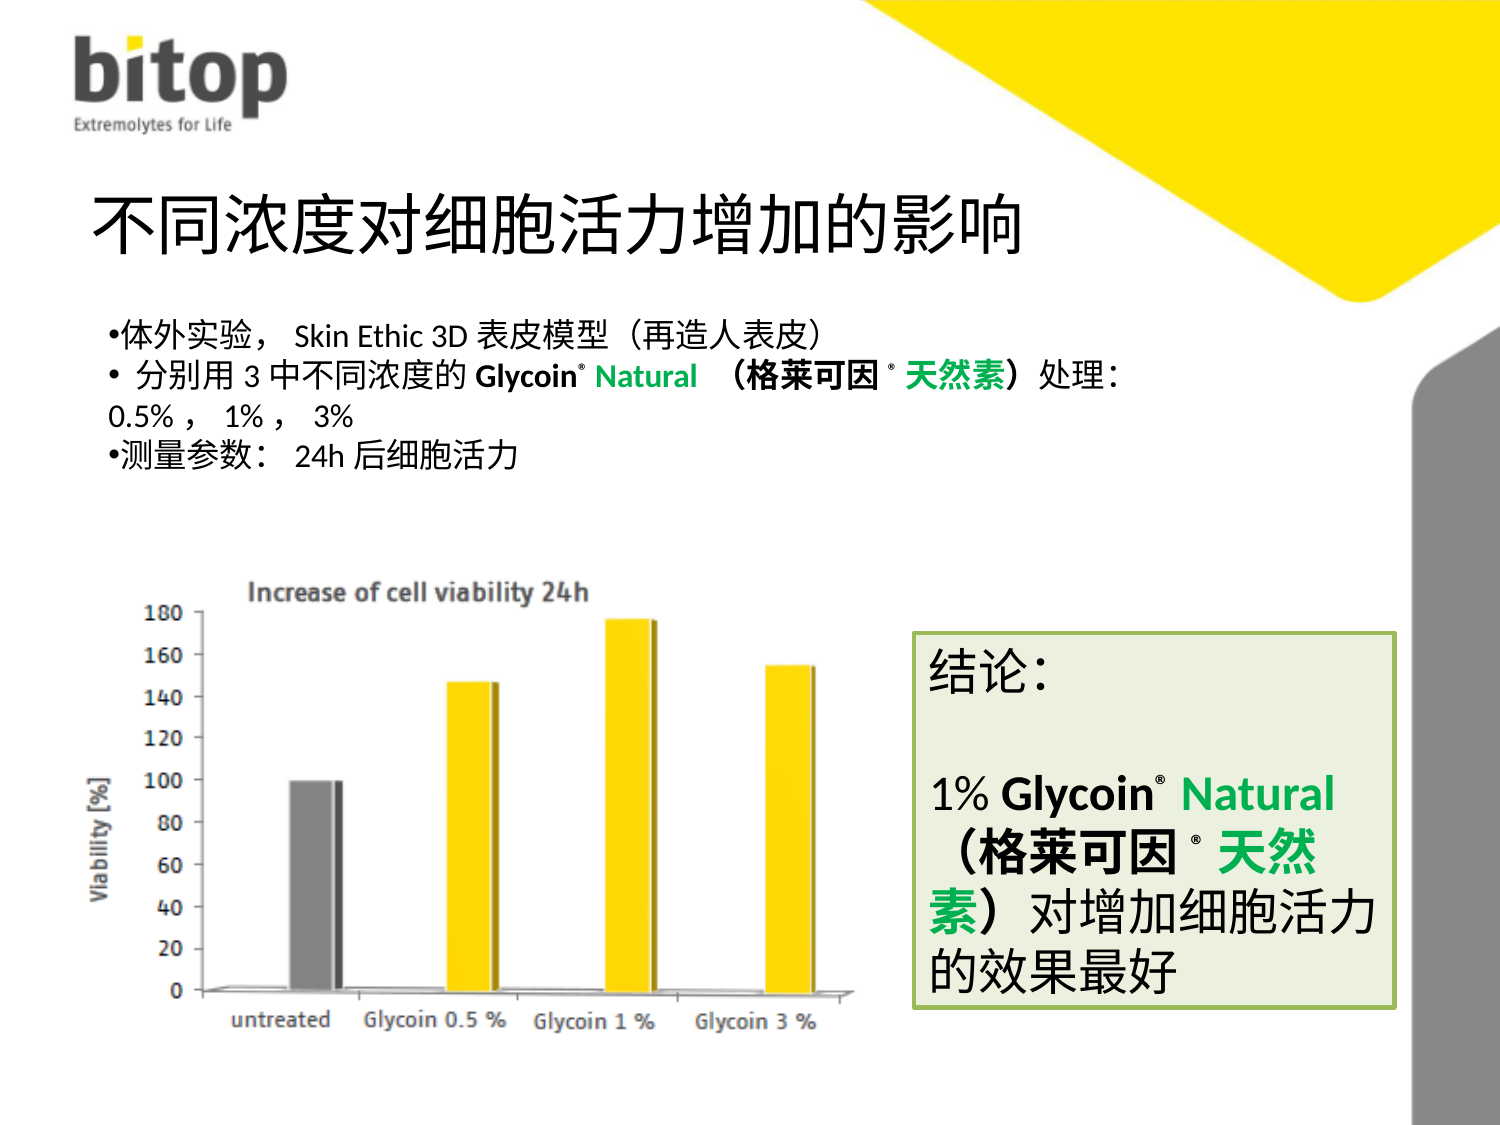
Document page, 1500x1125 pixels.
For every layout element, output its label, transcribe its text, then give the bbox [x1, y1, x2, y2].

picture [35, 0, 326, 158]
picture [1396, 313, 1500, 1125]
text_box 结论： 1% Glycoin® Natural （格莱可因®天然素）对增加细胞活力的效果最好 [912, 631, 1397, 1010]
picture [46, 539, 903, 1044]
title 不同浓度对细胞活力增加的影响 [75, 128, 1425, 317]
text_box 体外实验，Skin Ethic 3D表皮模型（再造人表皮） 分别用3中不同浓度的Glycoin® Natural （格莱可因®天然素）处理：0.5%，1%，3% 测量参数：24h后细胞活力 [93, 306, 1161, 482]
picture [860, 0, 1500, 307]
